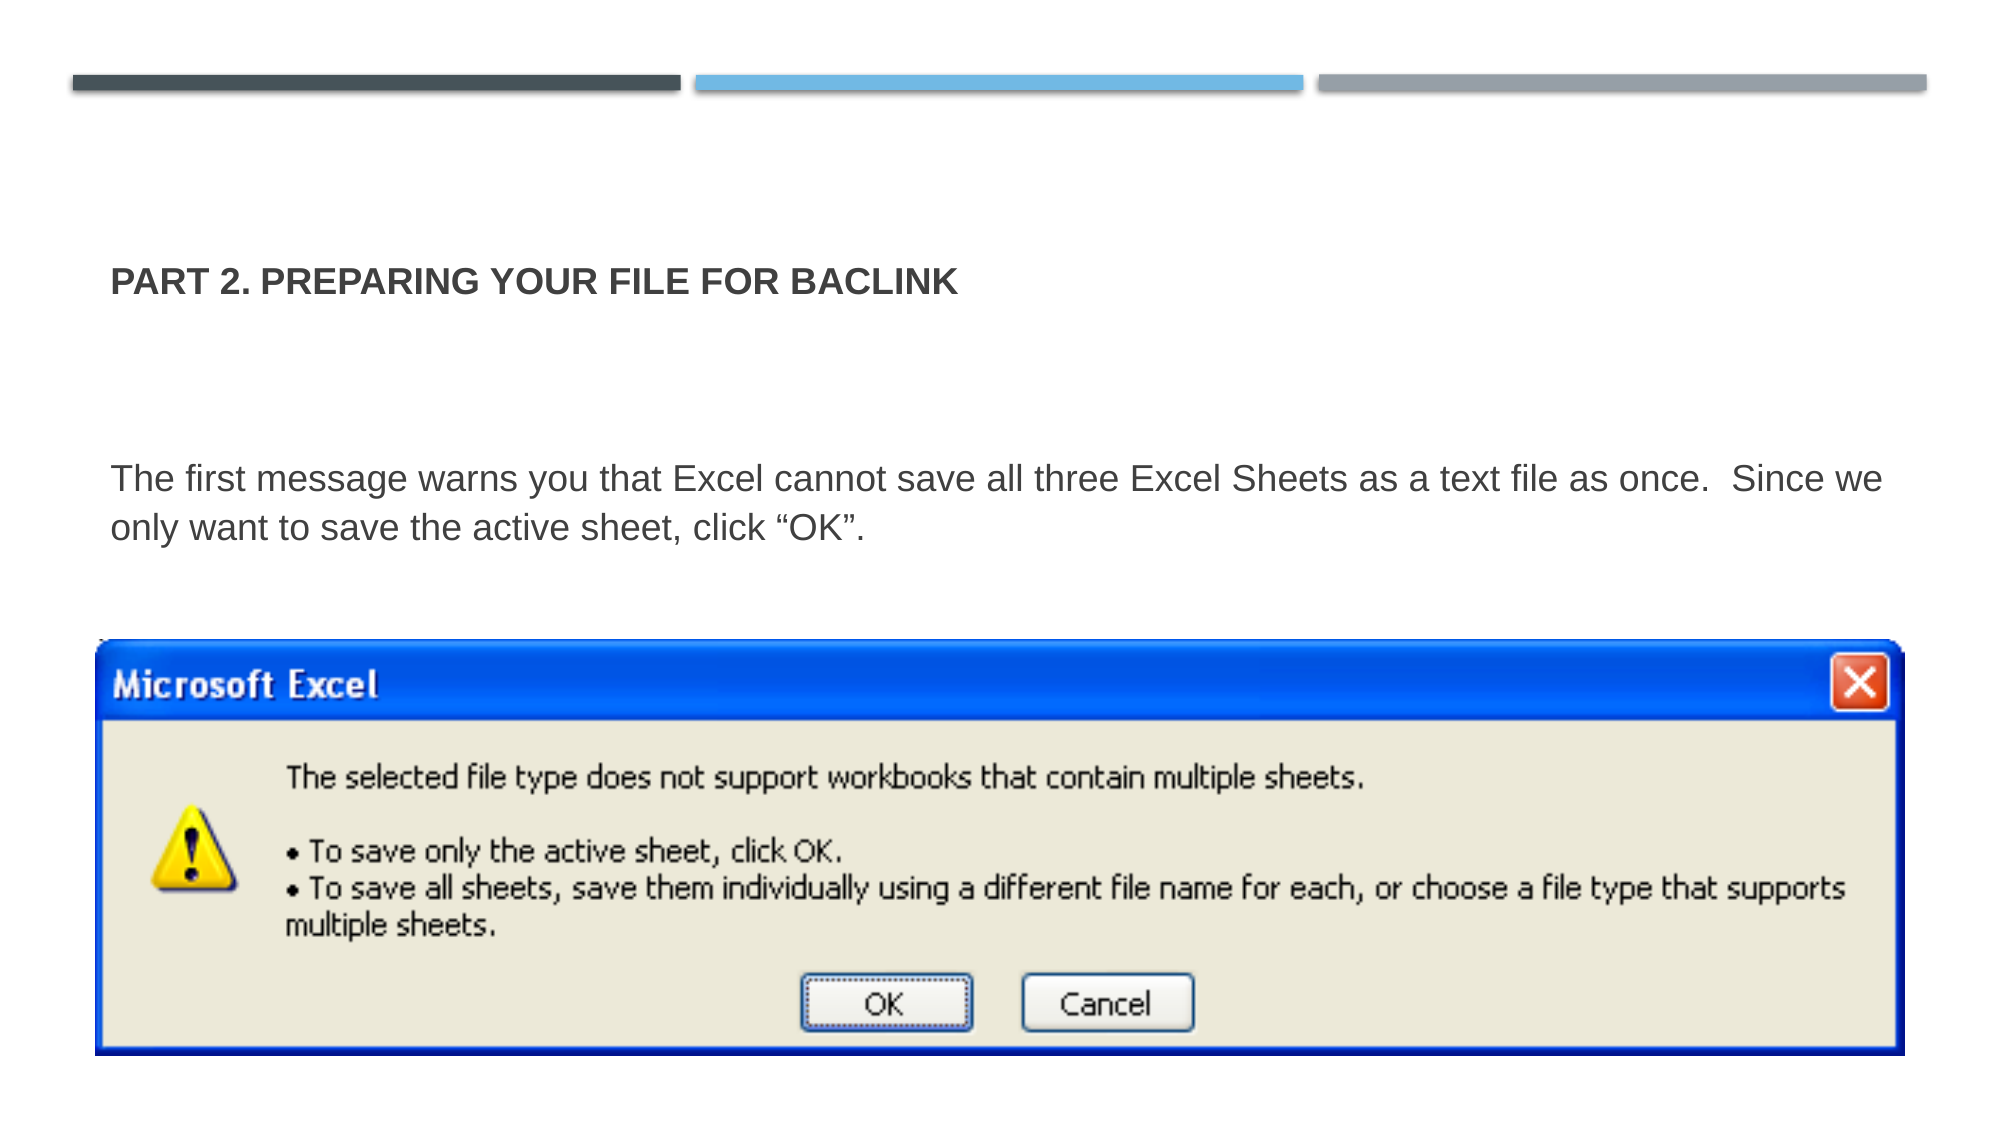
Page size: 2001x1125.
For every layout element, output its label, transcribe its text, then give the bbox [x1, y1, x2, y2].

picture [94, 639, 1906, 1057]
list The first message warns you that Excel cannot save all three Excel Sheets as a text file as once. Since we only want to save the active sheet, click “OK”. [95, 383, 1905, 639]
title Part 2. Preparing your file for BacLink [95, 115, 1905, 311]
